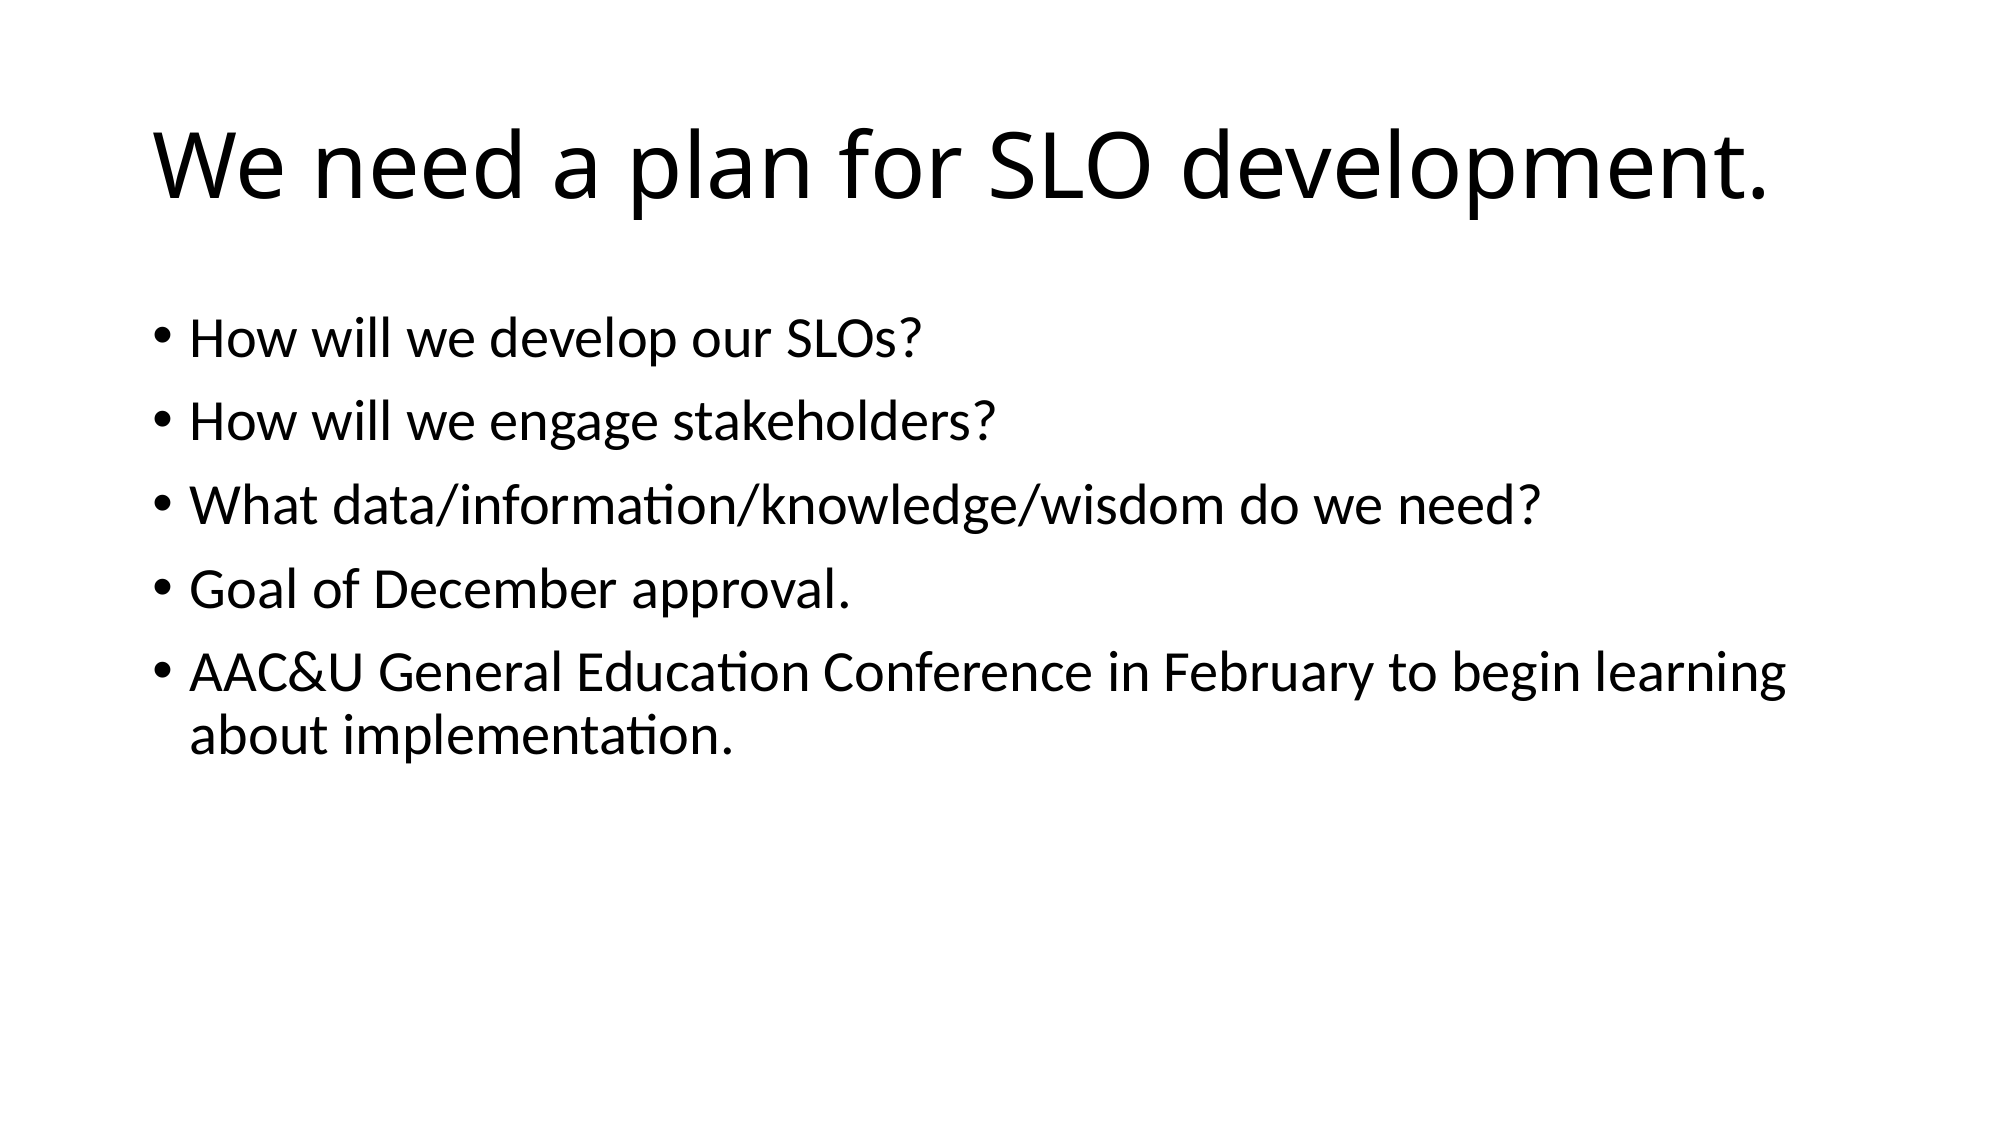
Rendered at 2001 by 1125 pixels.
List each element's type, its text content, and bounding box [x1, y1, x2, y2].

text_box We need a plan for SLO development. [137, 59, 1863, 278]
text_box How will we develop our SLOs? How will we engage stakeholders? What data/information/knowledge/wisdom do we need? Goal of December approval. AAC&U General Education Conference in February to begin learning about implementation. [137, 299, 1863, 1014]
